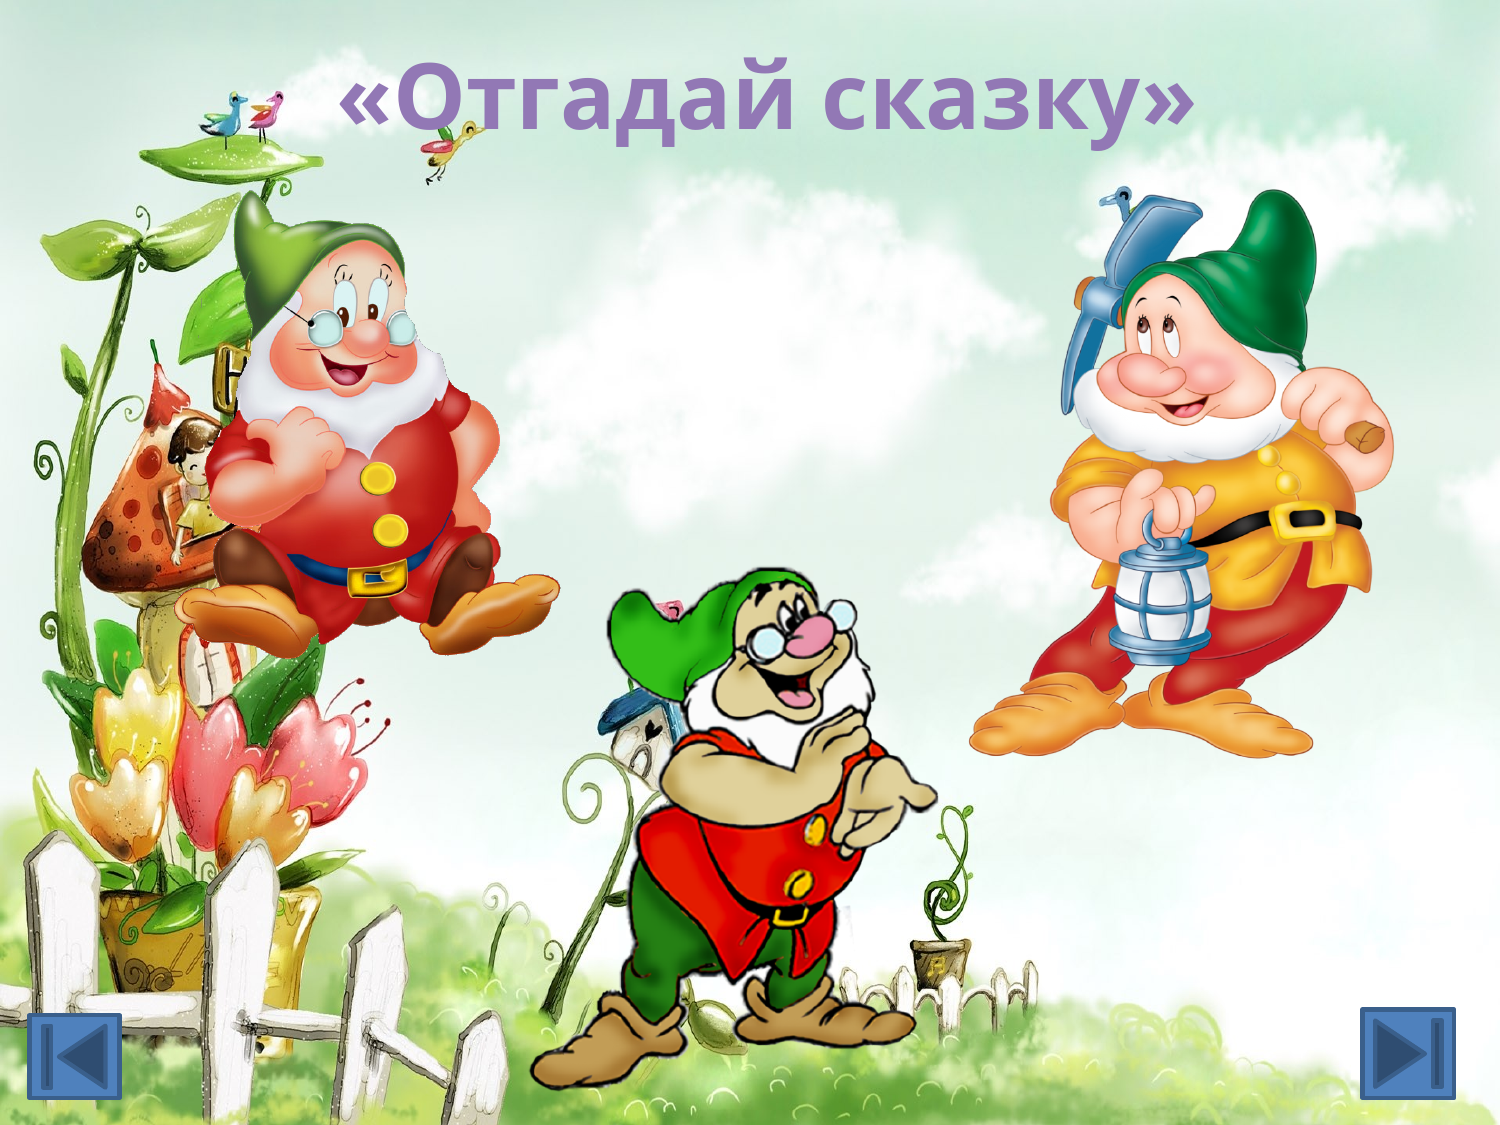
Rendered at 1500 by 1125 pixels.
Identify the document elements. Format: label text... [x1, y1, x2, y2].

text_box «Отгадай сказку» [230, 30, 1306, 156]
text_box [1360, 1007, 1456, 1100]
text_box [27, 1013, 122, 1100]
picture [0, 0, 1500, 1125]
